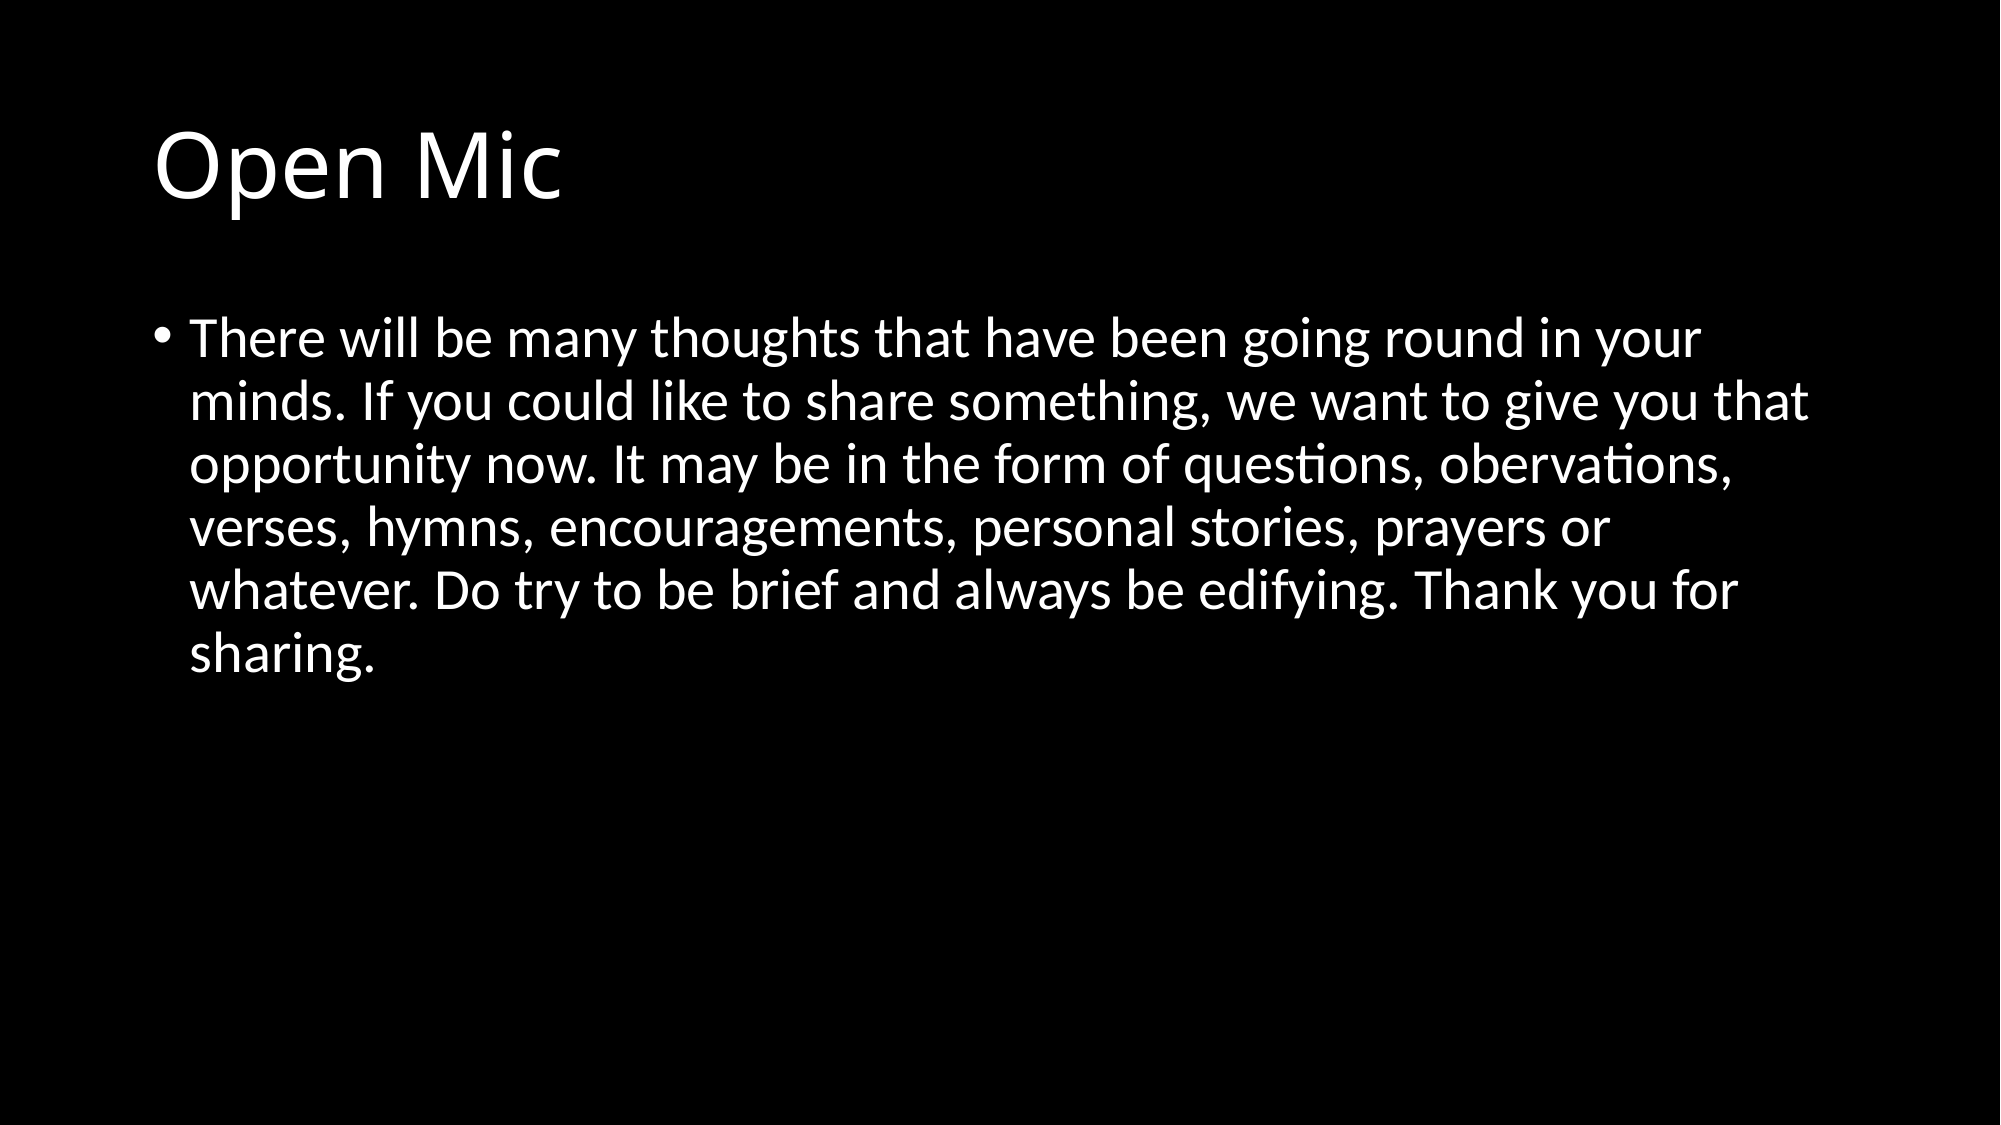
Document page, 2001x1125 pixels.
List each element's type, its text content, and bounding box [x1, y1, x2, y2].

title Open Mic [137, 59, 1863, 278]
list There will be many thoughts that have been going round in your minds. If you could like to share something, we want to give you that opportunity now. It may be in the form of questions, obervations, verses, hymns, encouragements, personal stories, prayers or whatever. Do try to be brief and always be edifying. Thank you for sharing. [137, 299, 1863, 1014]
